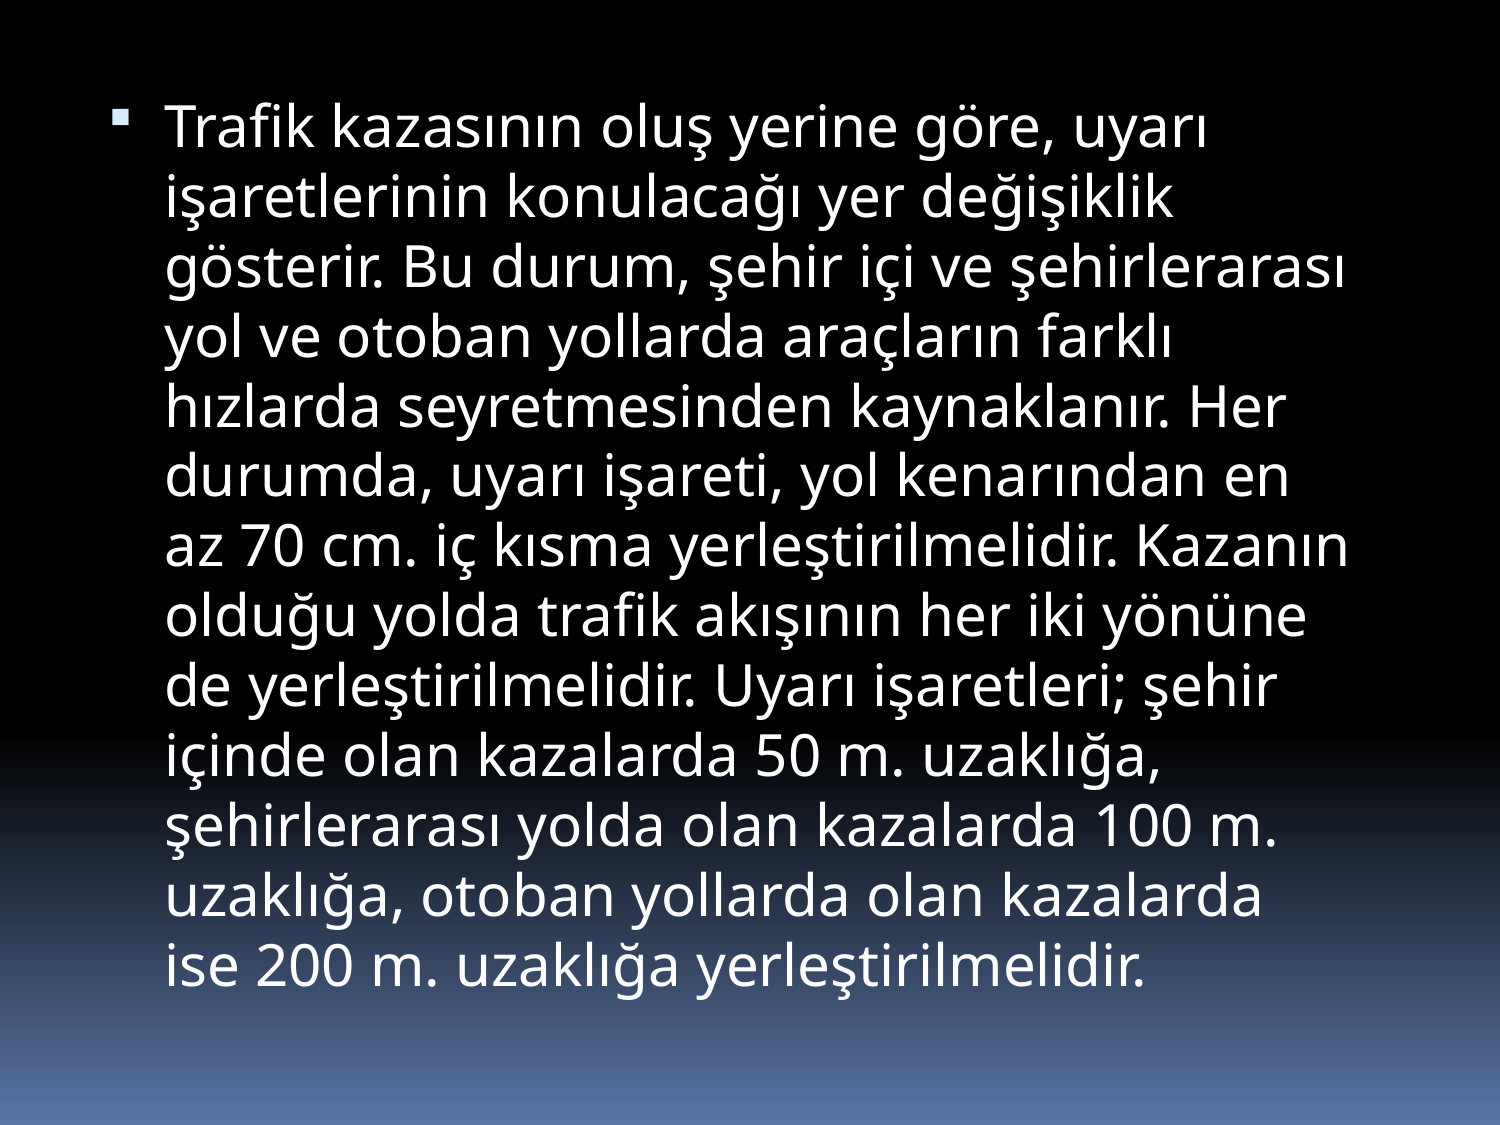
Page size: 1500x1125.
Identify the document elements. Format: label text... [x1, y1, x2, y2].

list Trafik kazasının oluş yerine göre, uyarı işaretlerinin konulacağı yer değişiklik gösterir. Bu durum, şehir içi ve şehirlerarası yol ve otoban yollarda araçların farklı hızlarda seyretmesinden kaynaklanır. Her durumda, uyarı işareti, yol kenarından en az 70 cm. iç kısma yerleştirilmelidir. Kazanın olduğu yolda trafik akışının her iki yönüne de yerleştirilmelidir. Uyarı işaretleri; şehir içinde olan kazalarda 50 m. uzaklığa, şehirlerarası yolda olan kazalarda 100 m. uzaklığa, otoban yollarda olan kazalarda ise 200 m. uzaklığa yerleştirilmelidir. [82, 82, 1367, 1064]
